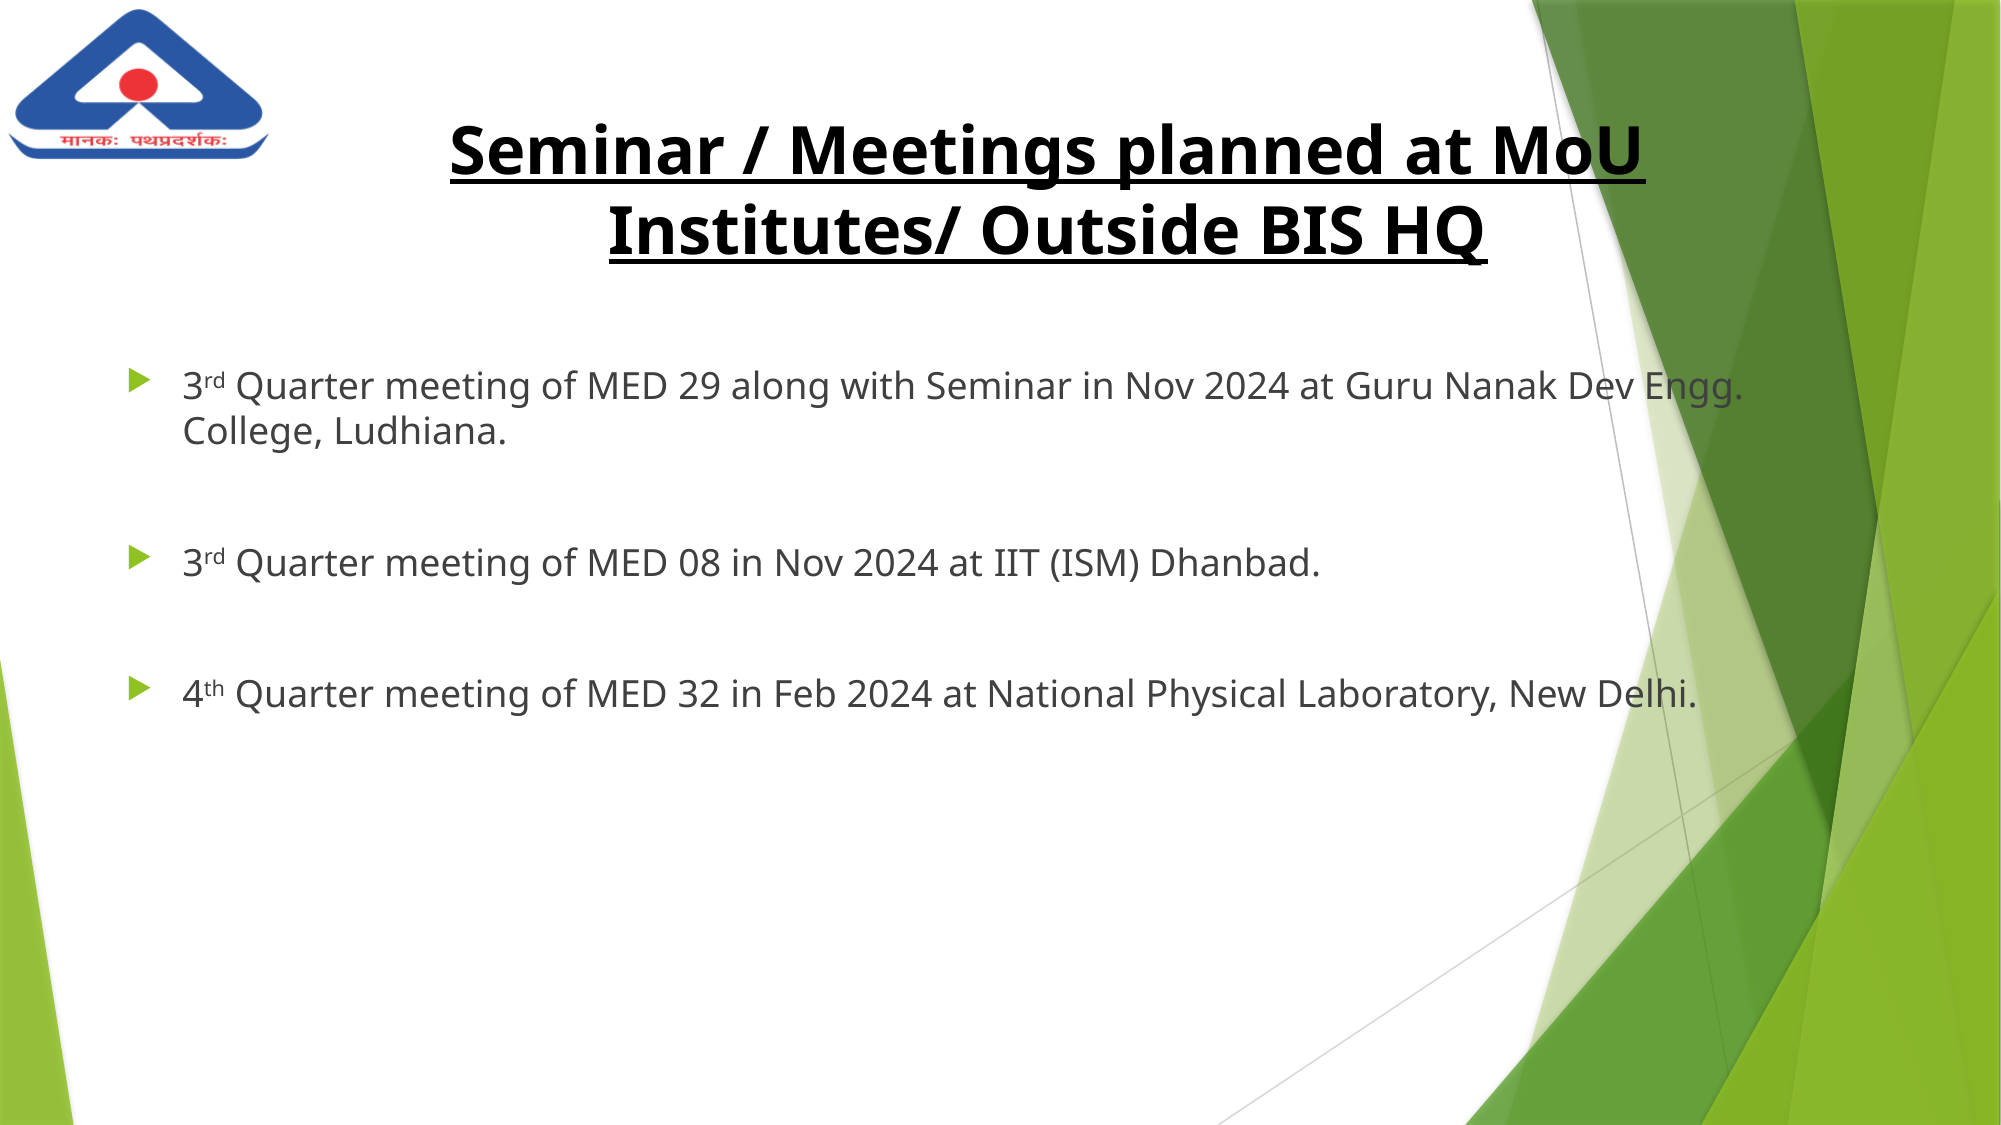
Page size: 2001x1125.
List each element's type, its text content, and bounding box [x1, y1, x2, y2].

picture [0, 2, 275, 167]
title Seminar / Meetings planned at MoU Institutes/ Outside BIS HQ [249, 99, 1847, 317]
list 3rd Quarter meeting of MED 29 along with Seminar in Nov 2024 at Guru Nanak Dev Engg. College, Ludhiana. 3rd Quarter meeting of MED 08 in Nov 2024 at IIT (ISM) Dhanbad. 4th Quarter meeting of MED 32 in Feb 2024 at National Physical Laboratory, New Delhi. [111, 354, 1859, 950]
